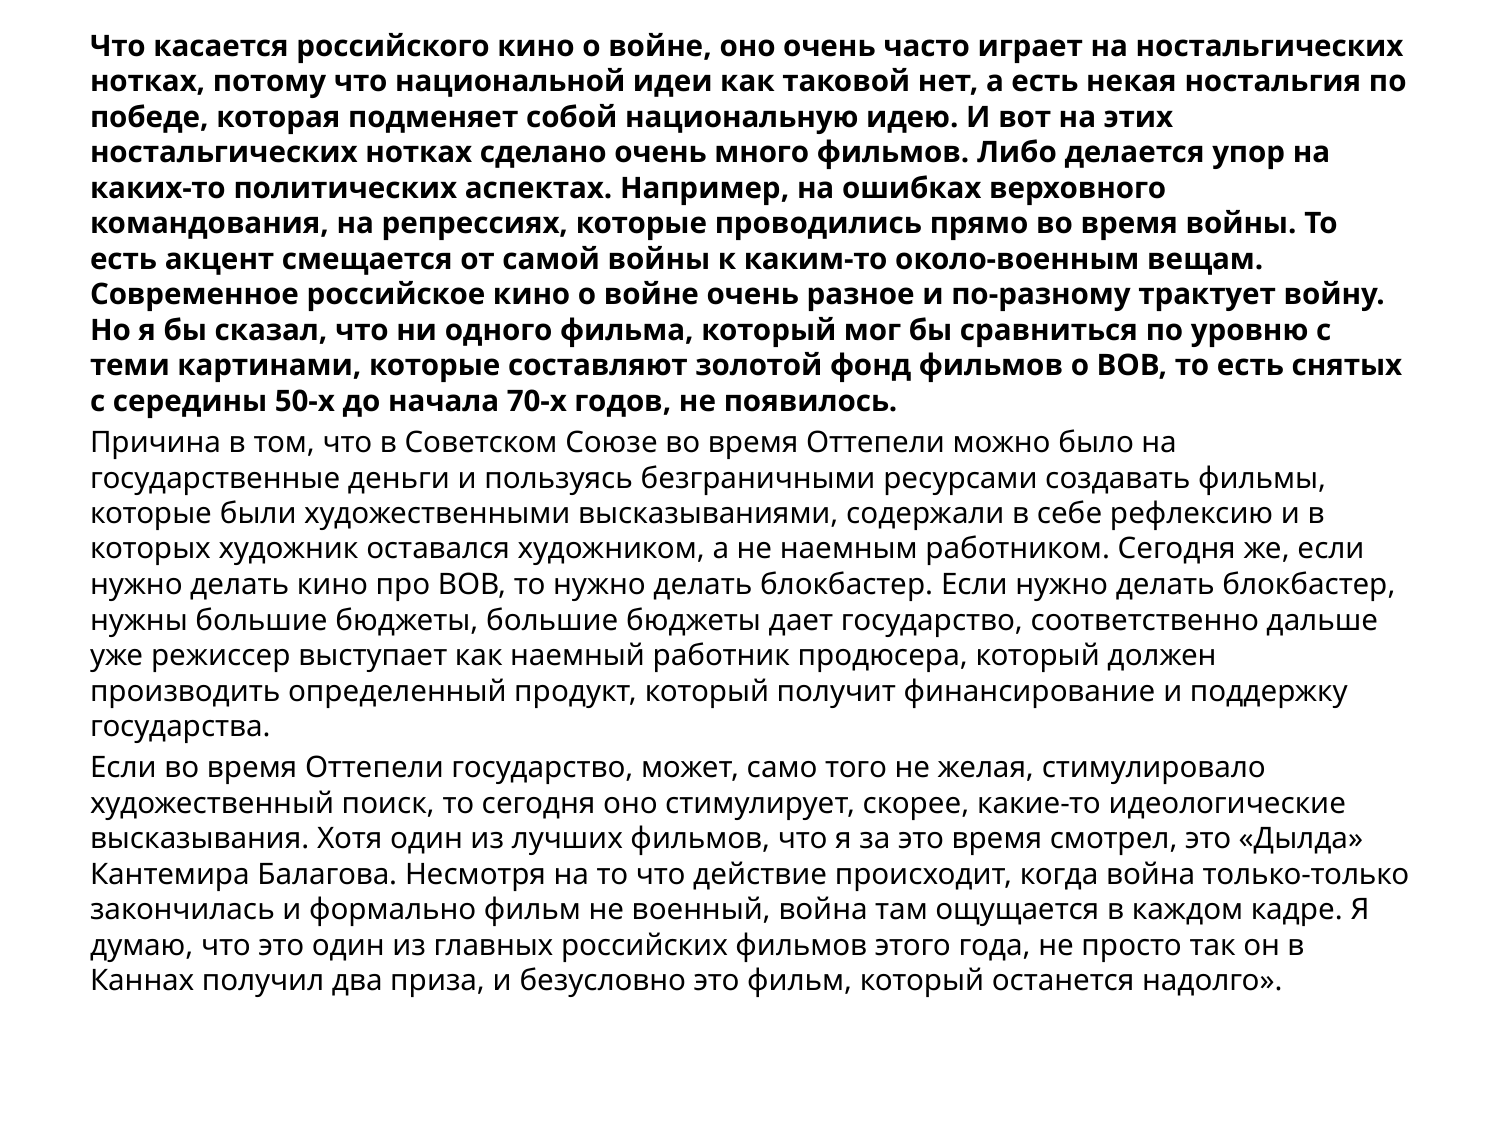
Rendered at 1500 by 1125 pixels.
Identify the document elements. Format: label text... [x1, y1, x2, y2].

list Что касается российского кино о войне, оно очень часто играет на ностальгических нотках, потому что национальной идеи как таковой нет, а есть некая ностальгия по победе, которая подменяет собой национальную идею. И вот на этих ностальгических нотках сделано очень много фильмов. Либо делается упор на каких-то политических аспектах. Например, на ошибках верховного командования, на репрессиях, которые проводились прямо во время войны. То есть акцент смещается от самой войны к каким-то около-военным вещам. Современное российское кино о войне очень разное и по-разному трактует войну. Но я бы сказал, что ни одного фильма, который мог бы сравниться по уровню с теми картинами, которые составляют золотой фонд фильмов о ВОВ, то есть снятых с середины 50-х до начала 70-х годов, не появилось. Причина в том, что в Советском Союзе во время Оттепели можно было на государственные деньги и пользуясь безграничными ресурсами создавать фильмы, которые были художественными высказываниями, содержали в себе рефлексию и в которых художник оставался художником, а не наемным работником. Сегодня же, если нужно делать кино про ВОВ, то нужно делать блокбастер. Если нужно делать блокбастер, нужны большие бюджеты, большие бюджеты дает государство, соответственно дальше уже режиссер выступает как наемный работник продюсера, который должен производить определенный продукт, который получит финансирование и поддержку государства. Если во время Оттепели государство, может, само того не желая, стимулировало художественный поиск, то сегодня оно стимулирует, скорее, какие-то идеологические высказывания. Хотя один из лучших фильмов, что я за это время смотрел, это «Дылда» Кантемира Балагова. Несмотря на то что действие происходит, когда война только-только закончилась и формально фильм не военный, война там ощущается в каждом кадре. Я думаю, что это один из главных российских фильмов этого года, не просто так он в Каннах получил два приза, и безусловно это фильм, который останется надолго». [75, 19, 1425, 1005]
